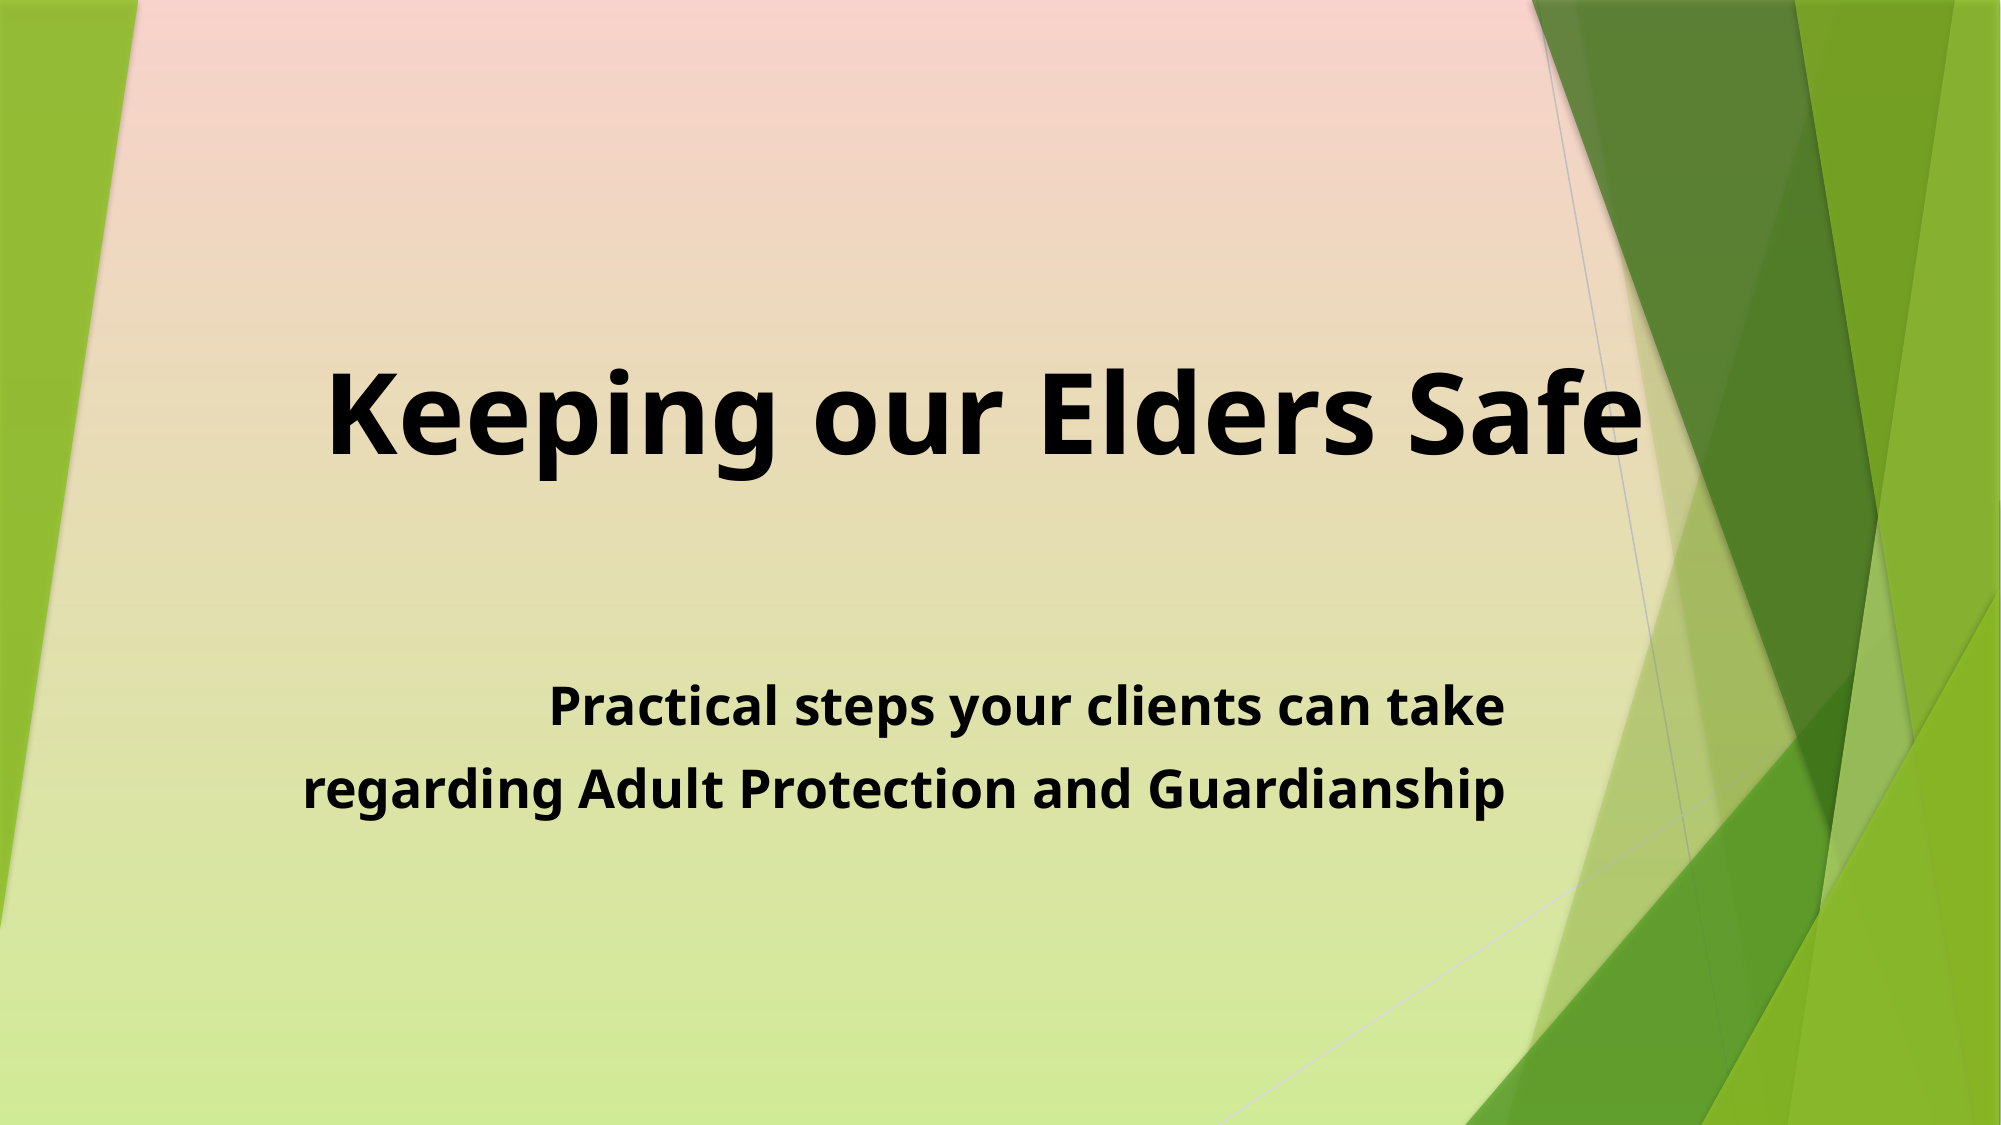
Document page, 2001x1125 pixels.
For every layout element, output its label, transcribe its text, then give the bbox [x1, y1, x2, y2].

title Keeping our Elders Safe [249, 184, 1750, 485]
subtitle Practical steps your clients can take regarding Adult Protection and Guardianship [247, 664, 1522, 845]
